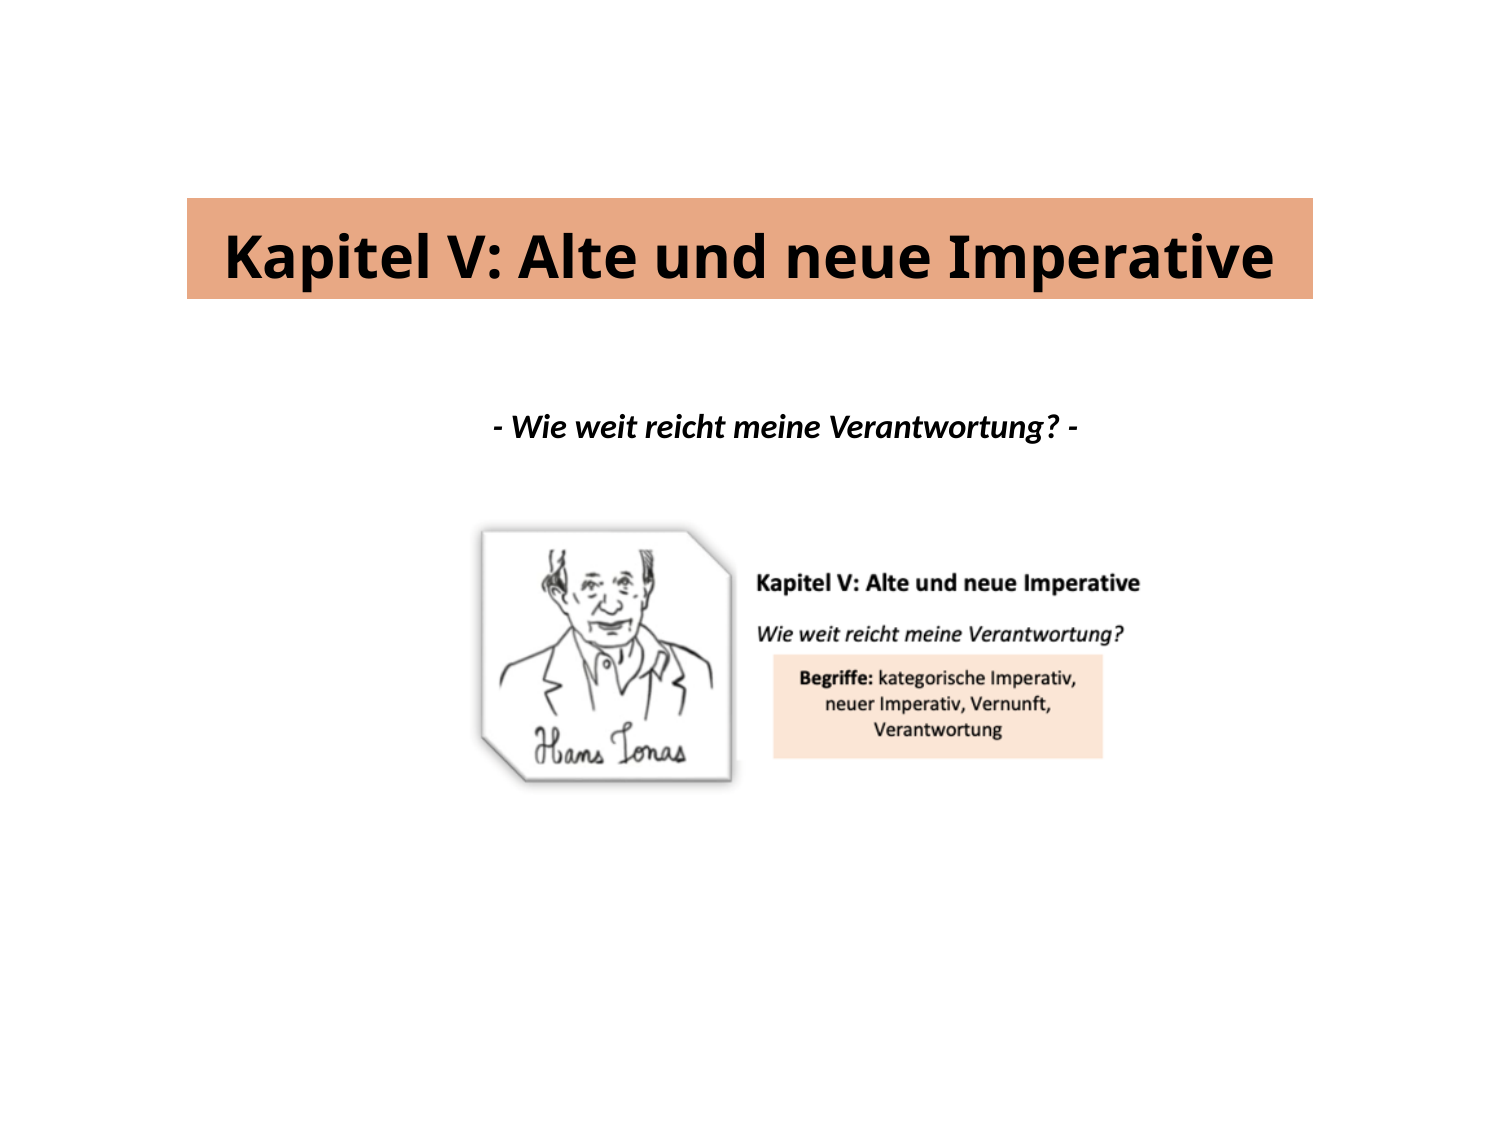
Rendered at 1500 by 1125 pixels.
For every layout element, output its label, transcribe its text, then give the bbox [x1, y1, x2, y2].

text_box - Wie weit reicht meine Verantwortung? - [477, 396, 1097, 453]
picture [446, 499, 1174, 823]
title Kapitel V: Alte und neue Imperative [187, 198, 1313, 299]
